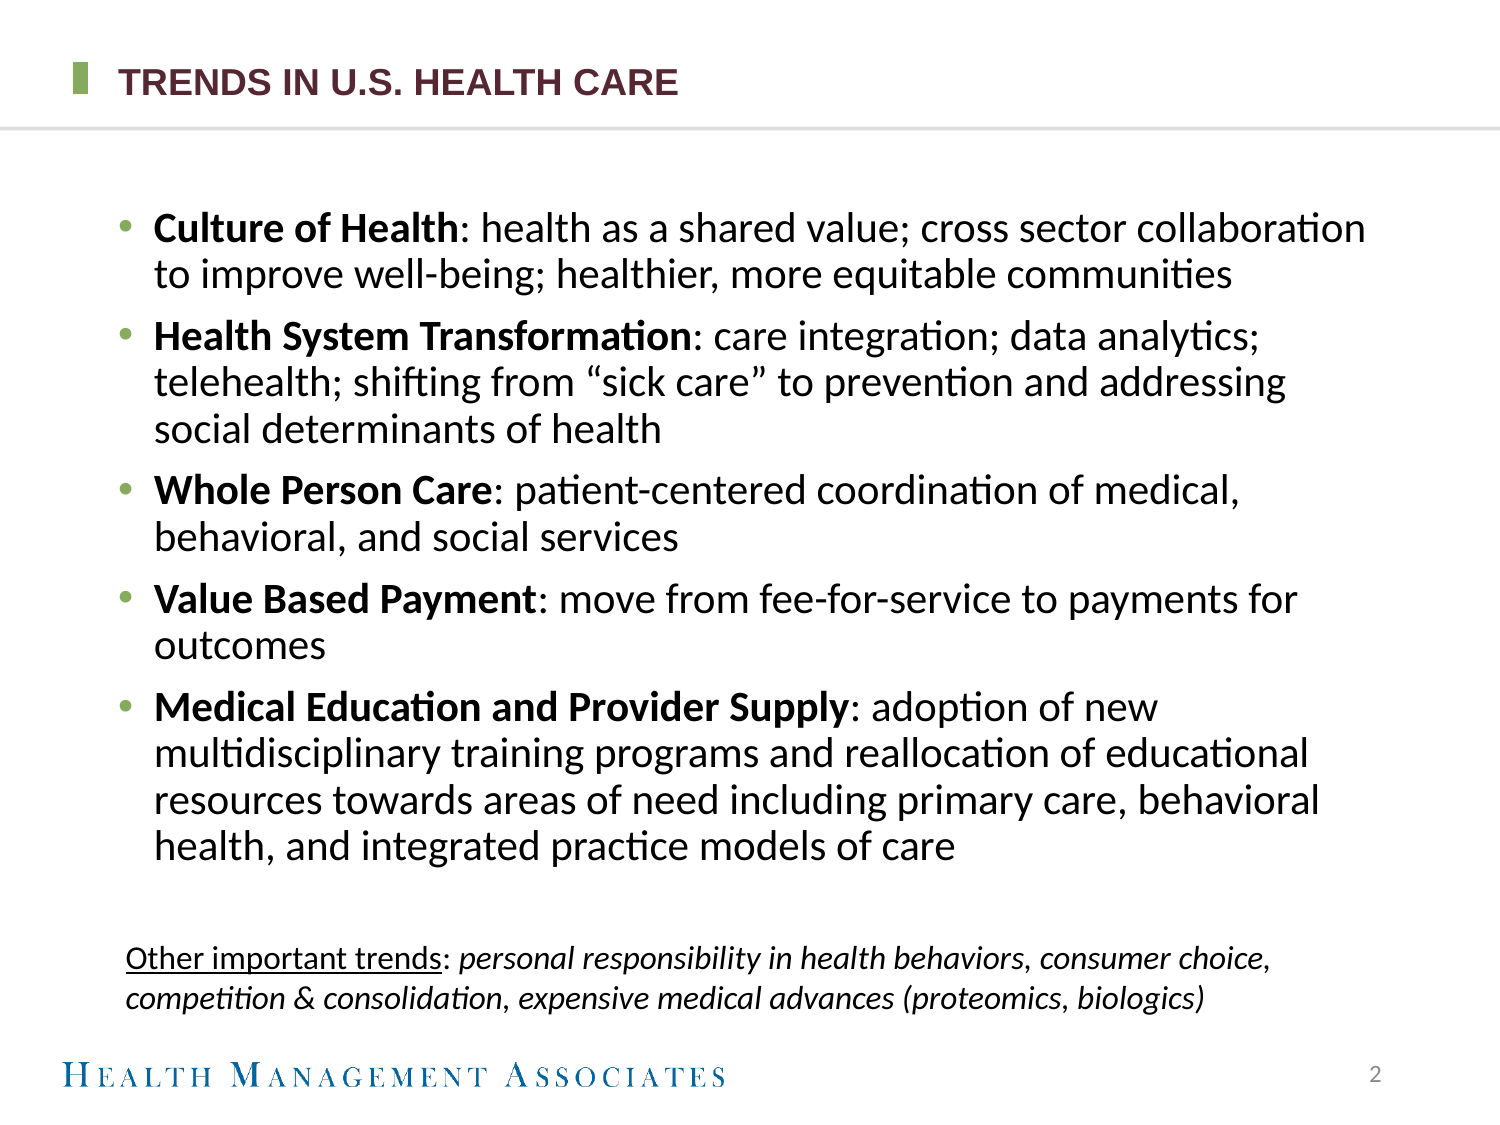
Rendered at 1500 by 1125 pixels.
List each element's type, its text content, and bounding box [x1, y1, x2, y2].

slide_number 2 [1059, 1042, 1397, 1103]
title Trends in U.S. HEALTH CARE [103, 41, 1397, 127]
picture [62, 1062, 724, 1087]
text_box Other important trends: personal responsibility in health behaviors, consumer choice, competition & consolidation, expensive medical advances (proteomics, biologics) [110, 928, 1397, 1024]
list Culture of Health: health as a shared value; cross sector collaboration to improve well-being; healthier, more equitable communities Health System Transformation: care integration; data analytics; telehealth; shifting from “sick care” to prevention and addressing social determinants of health Whole Person Care: patient-centered coordination of medical, behavioral, and social services Value Based Payment: move from fee-for-service to payments for outcomes Medical Education and Provider Supply: adoption of new multidisciplinary training programs and reallocation of educational resources towards areas of need including primary care, behavioral health, and integrated practice models of care [103, 197, 1397, 912]
